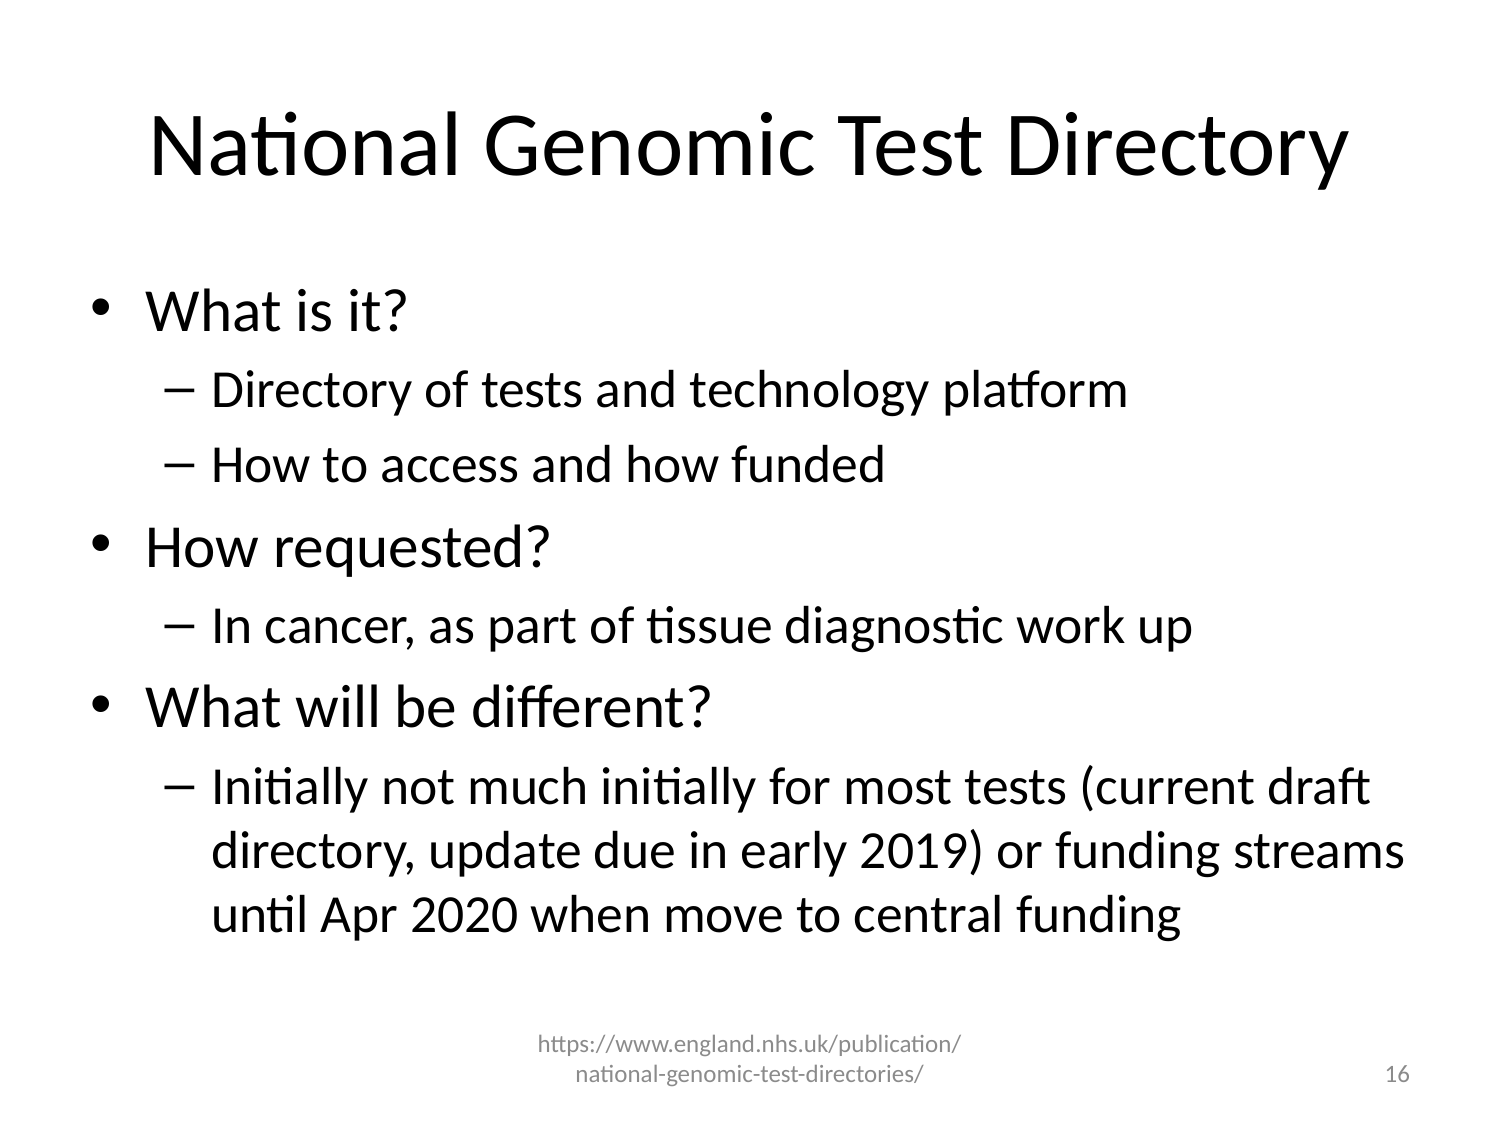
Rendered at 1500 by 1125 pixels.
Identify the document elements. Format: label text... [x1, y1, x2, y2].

title National Genomic Test Directory [75, 45, 1425, 233]
footer https://www.england.nhs.uk/publication/national-genomic-test-directories/ [512, 1042, 988, 1103]
list What is it? Directory of tests and technology platform How to access and how funded How requested? In cancer, as part of tissue diagnostic work up What will be different? Initially not much initially for most tests (current draft directory, update due in early 2019) or funding streams until Apr 2020 when move to central funding [75, 262, 1425, 1005]
slide_number 16 [1074, 1042, 1425, 1103]
